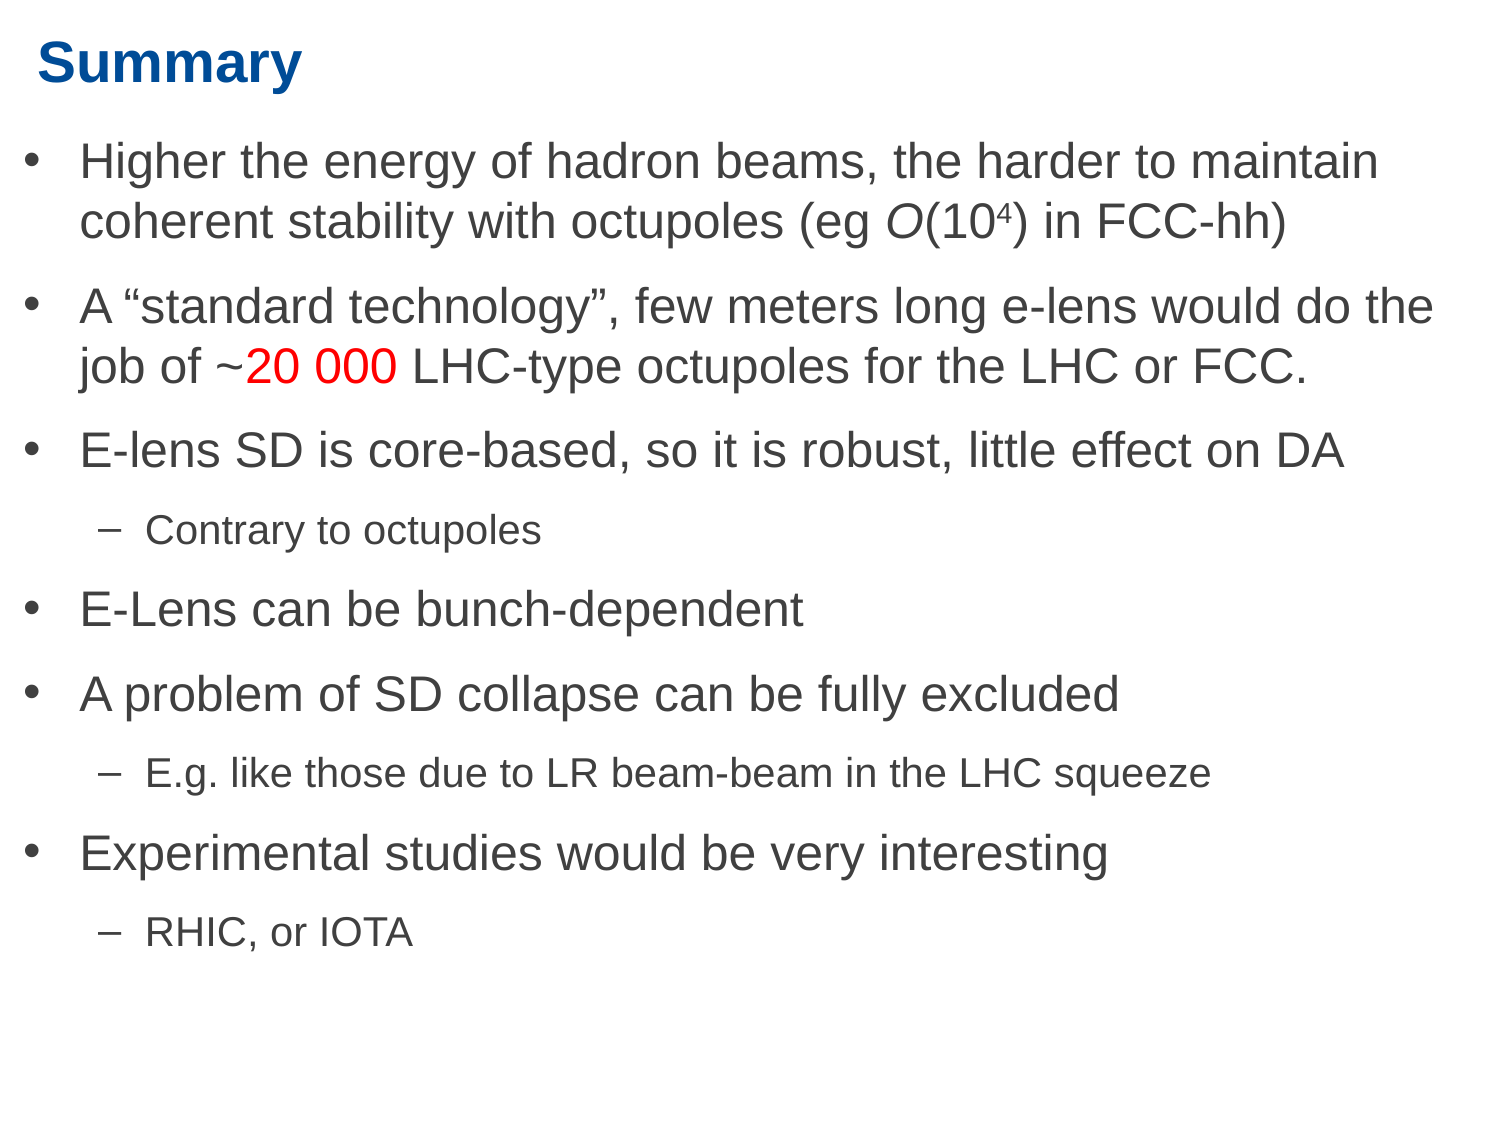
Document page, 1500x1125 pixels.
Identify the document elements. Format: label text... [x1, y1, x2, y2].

title Summary [37, 0, 1463, 94]
list Higher the energy of hadron beams, the harder to maintain coherent stability with octupoles (eg O(104) in FCC-hh) A “standard technology”, few meters long e-lens would do the job of ~20 000 LHC-type octupoles for the LHC or FCC. E-lens SD is core-based, so it is robust, little effect on DA Contrary to octupoles E-Lens can be bunch-dependent A problem of SD collapse can be fully excluded E.g. like those due to LR beam-beam in the LHC squeeze Experimental studies would be very interesting RHIC, or IOTA [23, 128, 1477, 1125]
